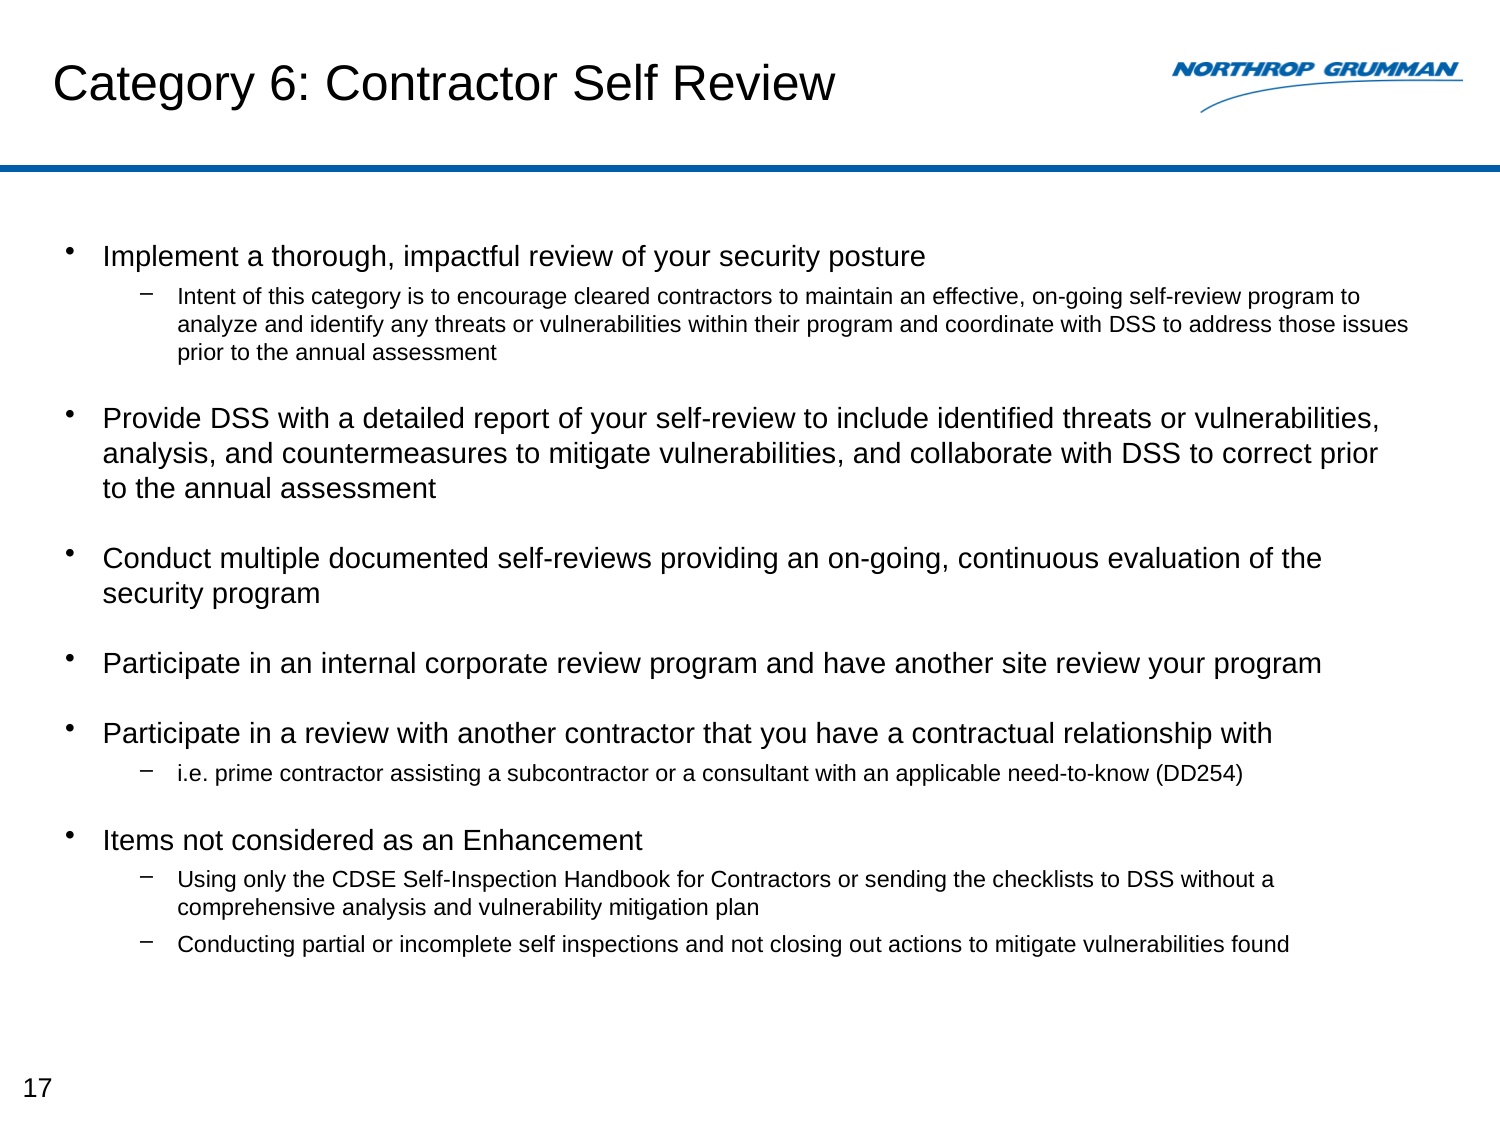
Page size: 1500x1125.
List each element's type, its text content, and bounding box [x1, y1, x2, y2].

picture [1172, 62, 1463, 113]
slide_number 17 [5, 1062, 70, 1112]
list Implement a thorough, impactful review of your security posture Intent of this category is to encourage cleared contractors to maintain an effective, on-going self-review program to analyze and identify any threats or vulnerabilities within their program and coordinate with DSS to address those issues prior to the annual assessment Provide DSS with a detailed report of your self-review to include identified threats or vulnerabilities, analysis, and countermeasures to mitigate vulnerabilities, and collaborate with DSS to correct prior to the annual assessment Conduct multiple documented self-reviews providing an on-going, continuous evaluation of the security program Participate in an internal corporate review program and have another site review your program Participate in a review with another contractor that you have a contractual relationship with i.e. prime contractor assisting a subcontractor or a consultant with an applicable need-to-know (DD254) Items not considered as an Enhancement Using only the CDSE Self-Inspection Handbook for Contractors or sending the checklists to DSS without a comprehensive analysis and vulnerability mitigation plan Conducting partial or incomplete self inspections and not closing out actions to mitigate vulnerabilities found [49, 229, 1426, 973]
title Category 6: Contractor Self Review [37, 11, 1138, 150]
